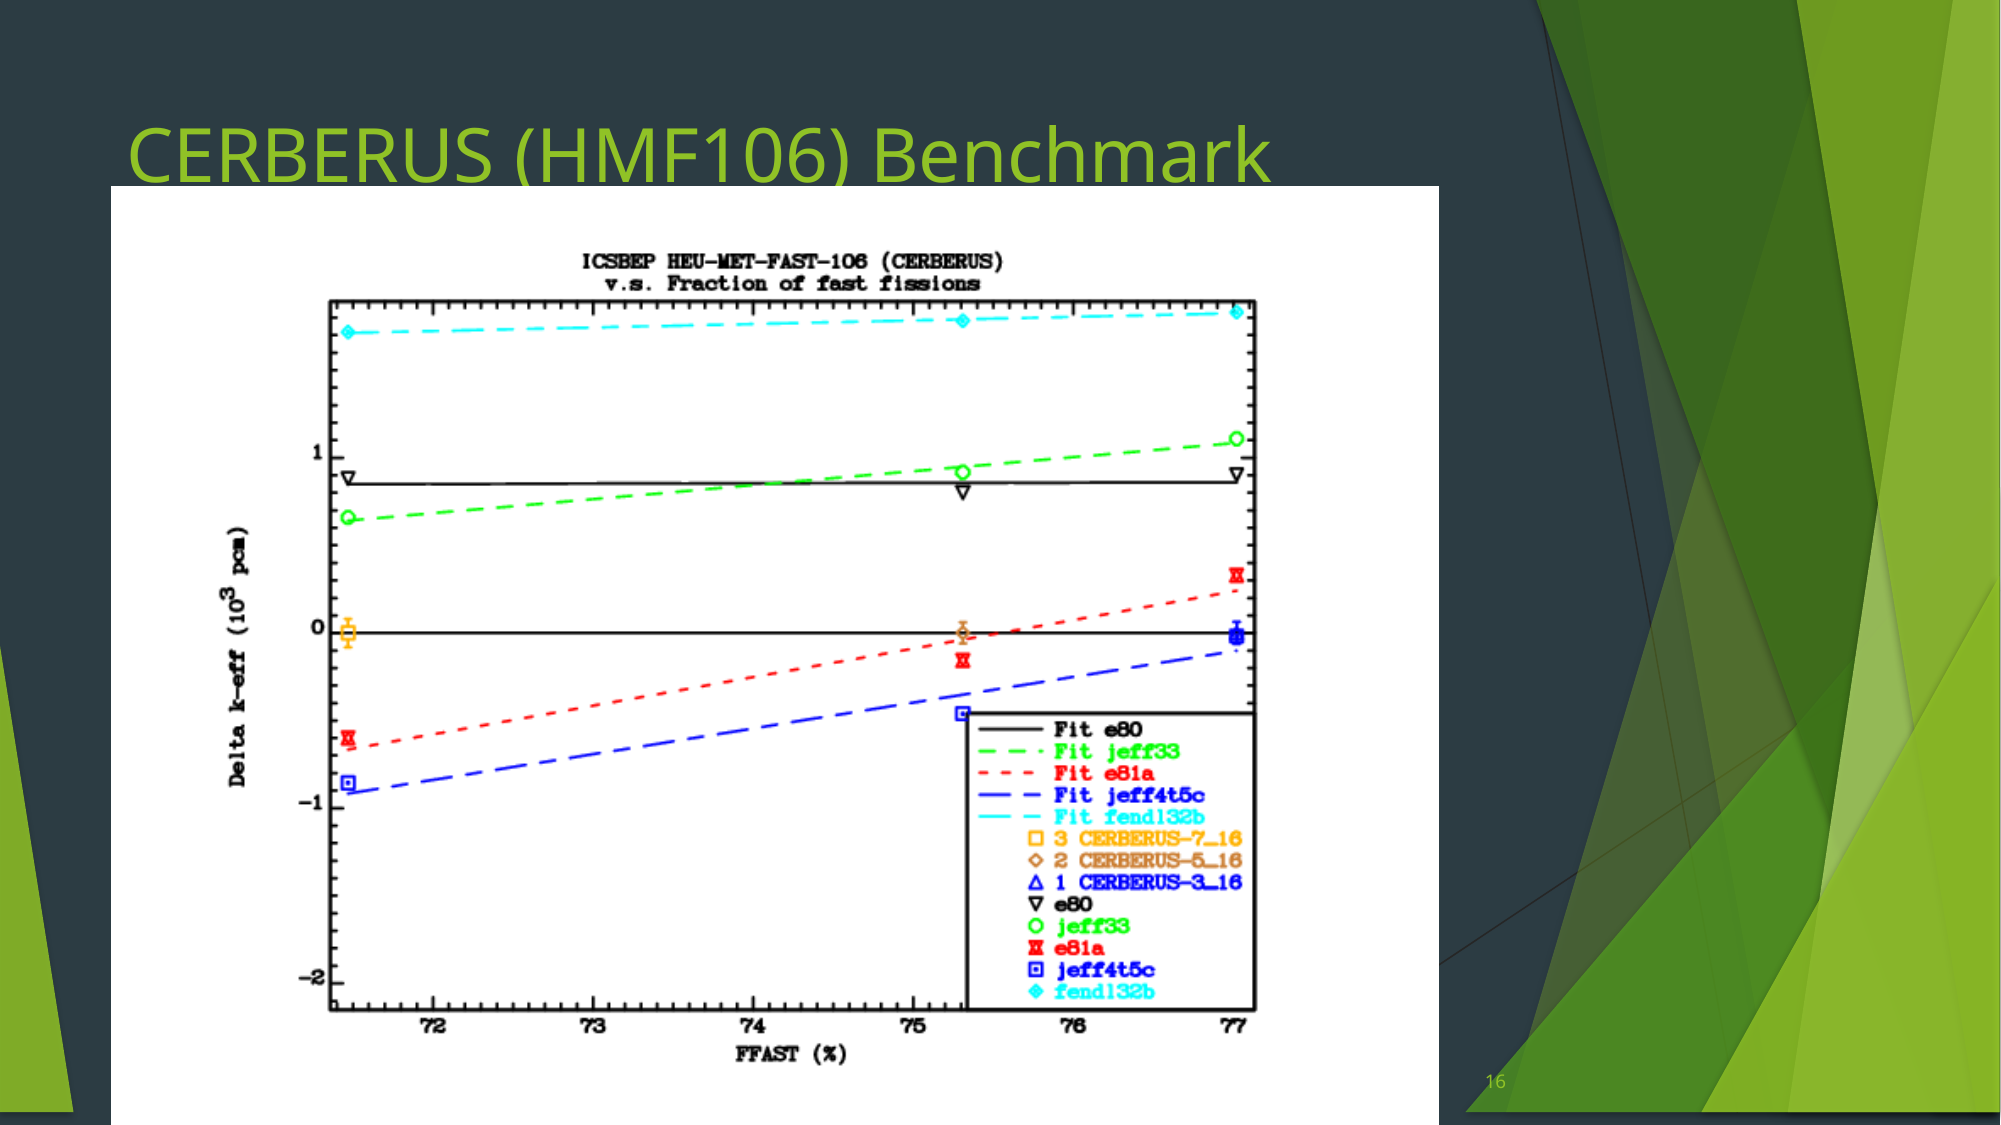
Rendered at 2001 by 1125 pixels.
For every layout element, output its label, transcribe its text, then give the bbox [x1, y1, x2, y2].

picture [110, 186, 1440, 1125]
slide_number 16 [1444, 1052, 1522, 1113]
title CERBERUS (HMF106) Benchmark [111, 99, 1522, 317]
